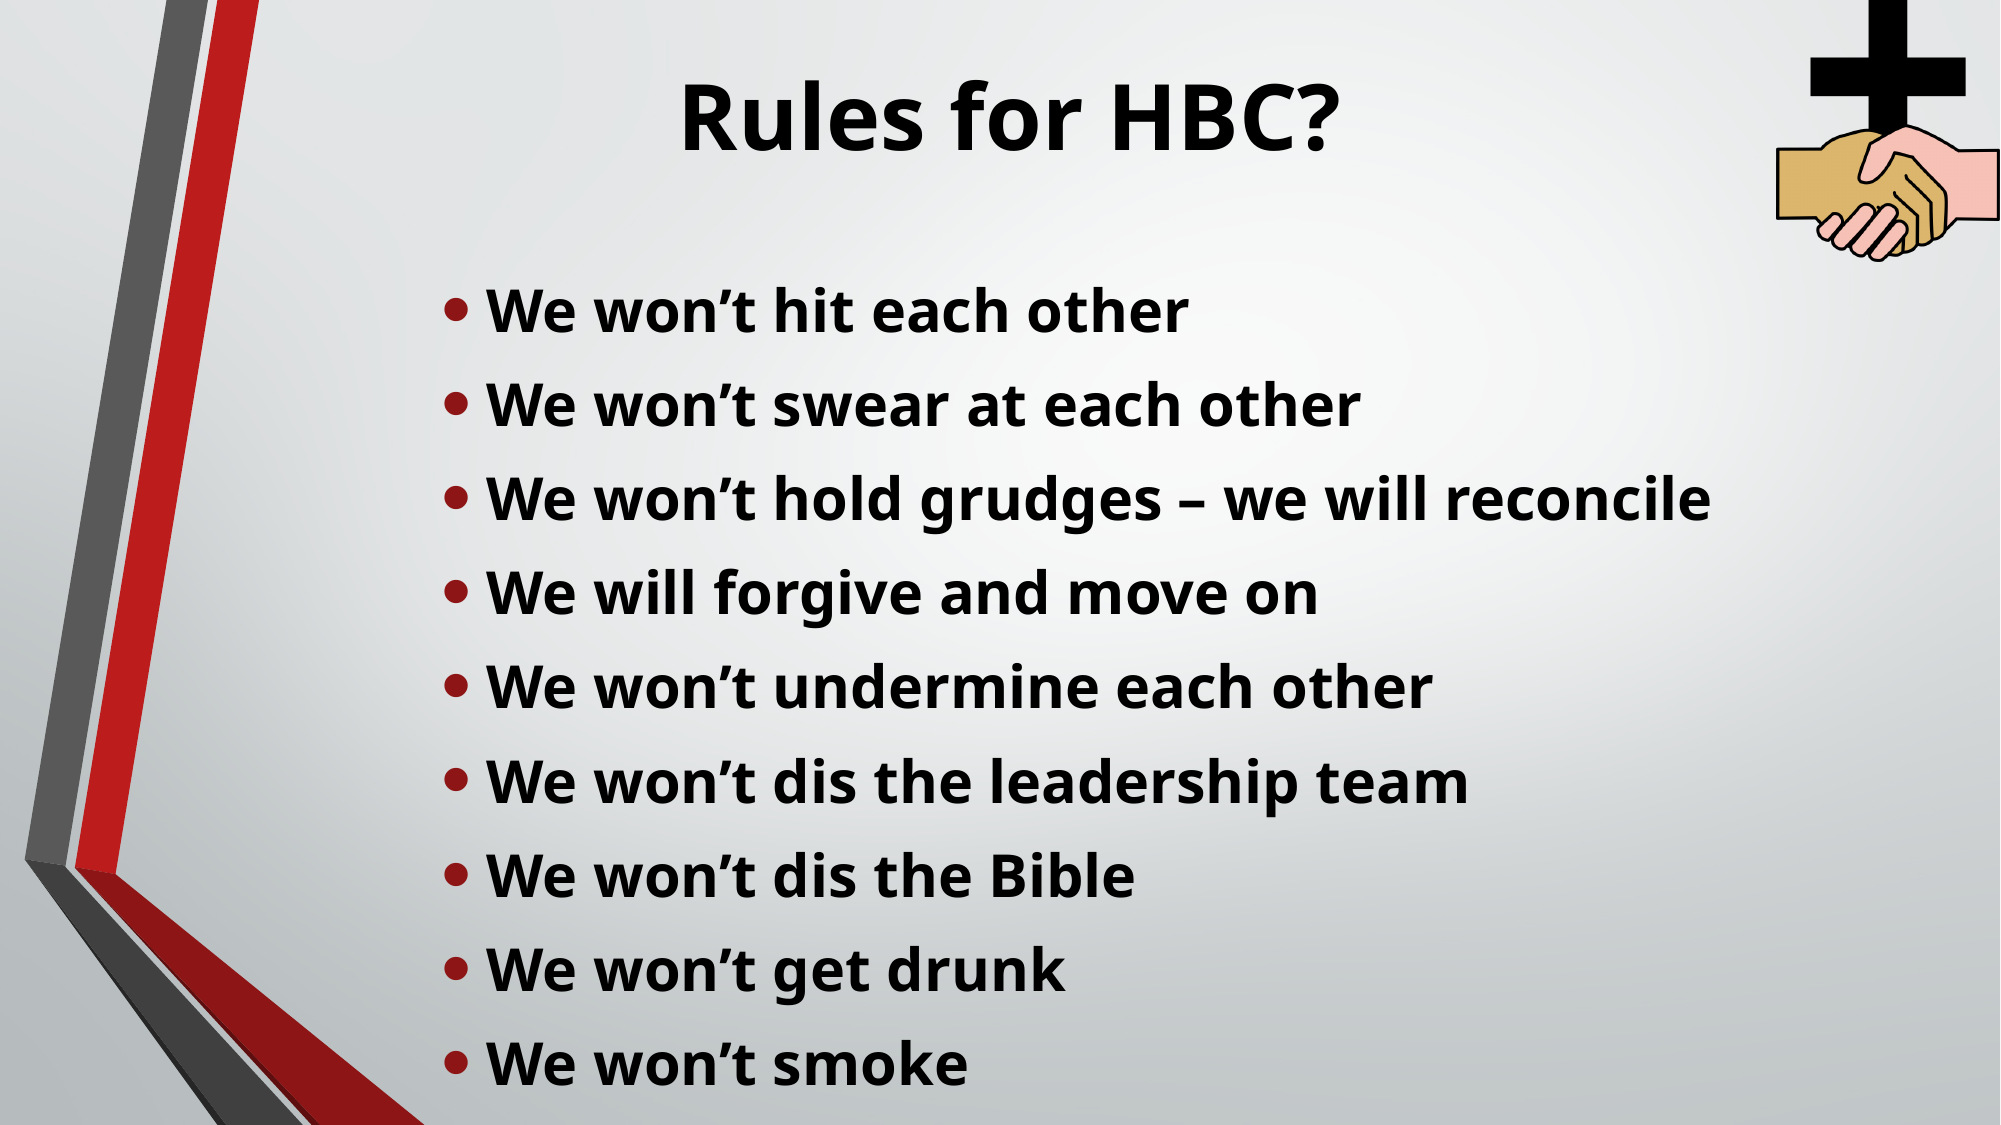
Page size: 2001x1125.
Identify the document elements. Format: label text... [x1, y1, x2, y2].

title Rules for HBC? [243, 0, 1777, 227]
picture [1776, 0, 2000, 262]
list We won’t hit each other We won’t swear at each other We won’t hold grudges – we will reconcile We will forgive and move on We won’t undermine each other We won’t dis the leadership team We won’t dis the Bible We won’t get drunk We won’t smoke [426, 261, 1961, 1109]
